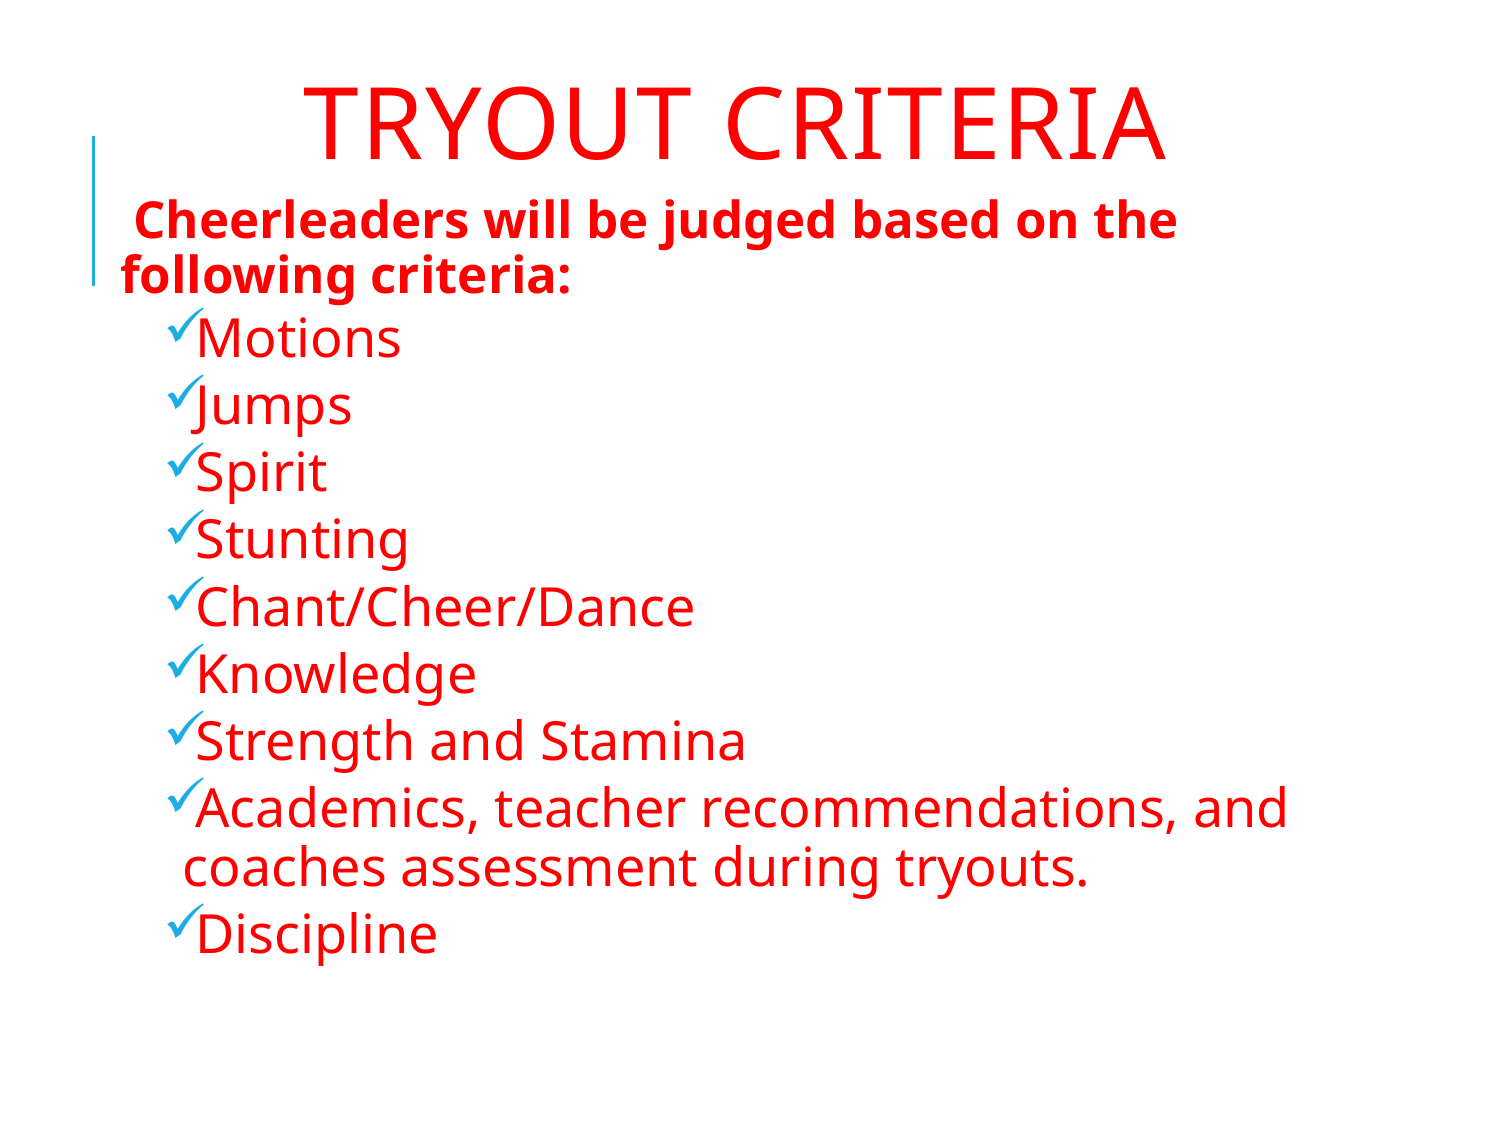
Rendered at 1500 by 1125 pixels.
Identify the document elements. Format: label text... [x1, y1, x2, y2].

title Tryout Criteria [175, 37, 1325, 187]
list Cheerleaders will be judged based on the following criteria: Motions Jumps Spirit Stunting Chant/Cheer/Dance Knowledge Strength and Stamina Academics, teacher recommendations, and coaches assessment during tryouts. Discipline [112, 187, 1425, 975]
